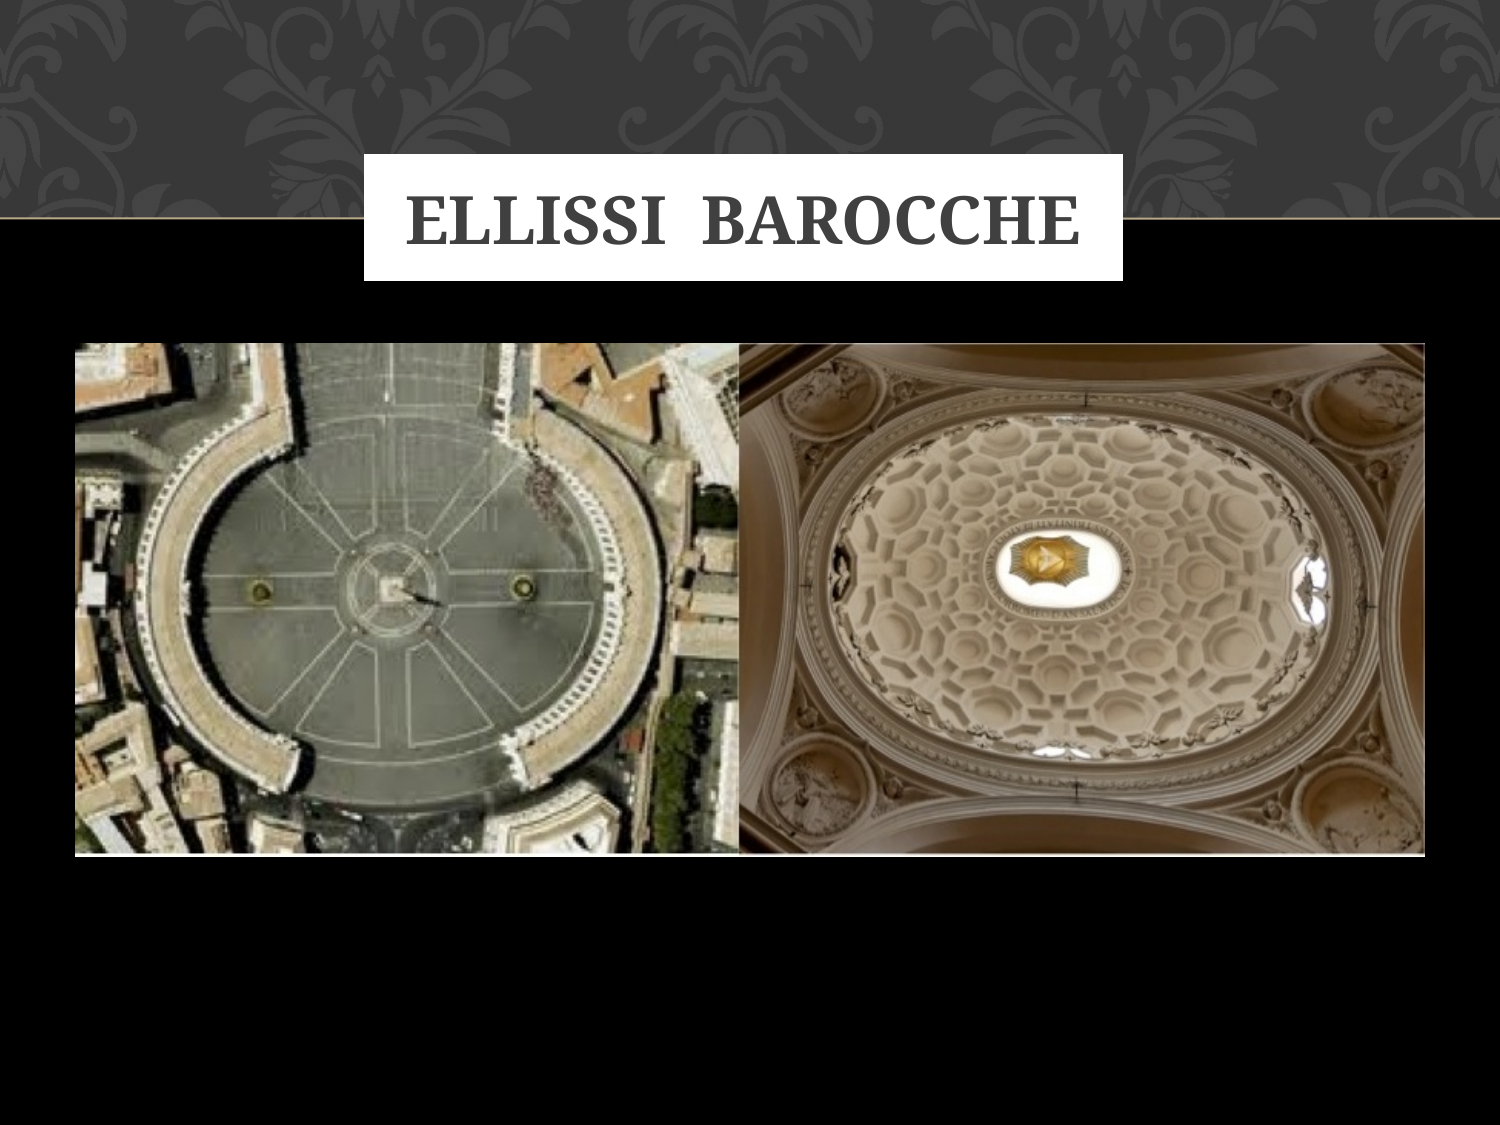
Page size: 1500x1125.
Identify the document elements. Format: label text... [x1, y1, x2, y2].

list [74, 279, 1426, 921]
title Ellissi barocche [364, 154, 1123, 279]
